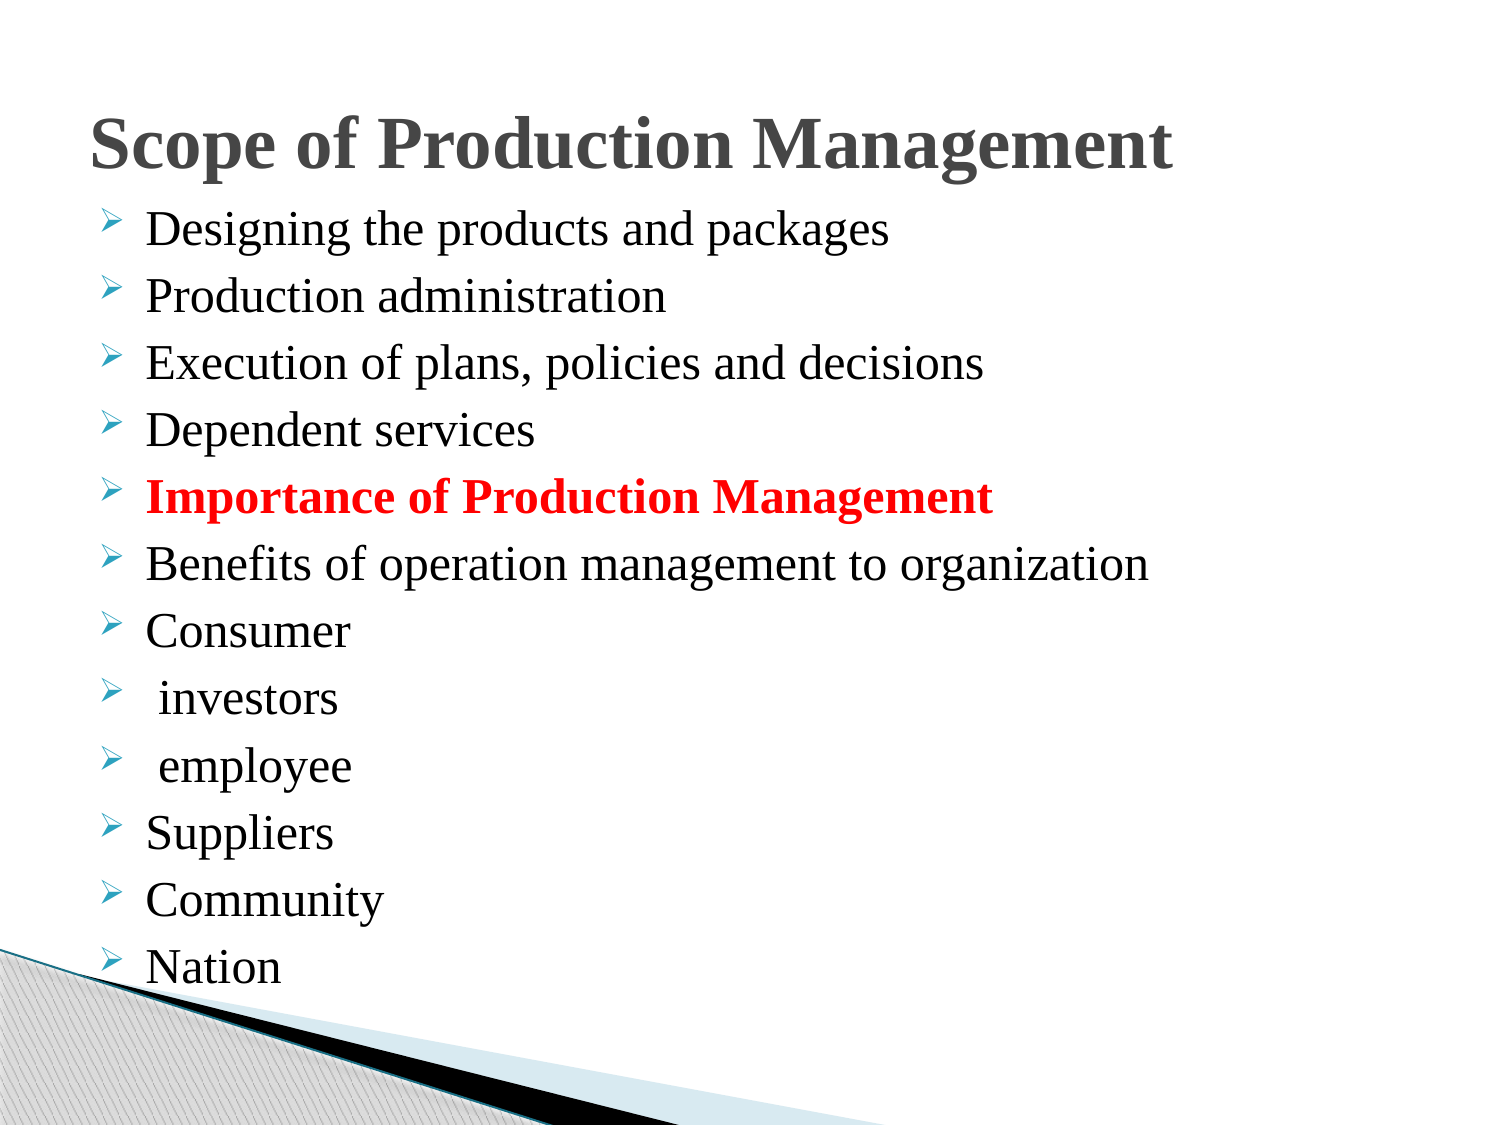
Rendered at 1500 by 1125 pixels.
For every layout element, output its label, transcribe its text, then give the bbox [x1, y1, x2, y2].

list Designing the products and packages Production administration Execution of plans, policies and decisions Dependent services Importance of Production Management Benefits of operation management to organization Consumer investors employee Suppliers Community Nation [75, 233, 1425, 1005]
title Scope of Production Management [75, 45, 1425, 233]
